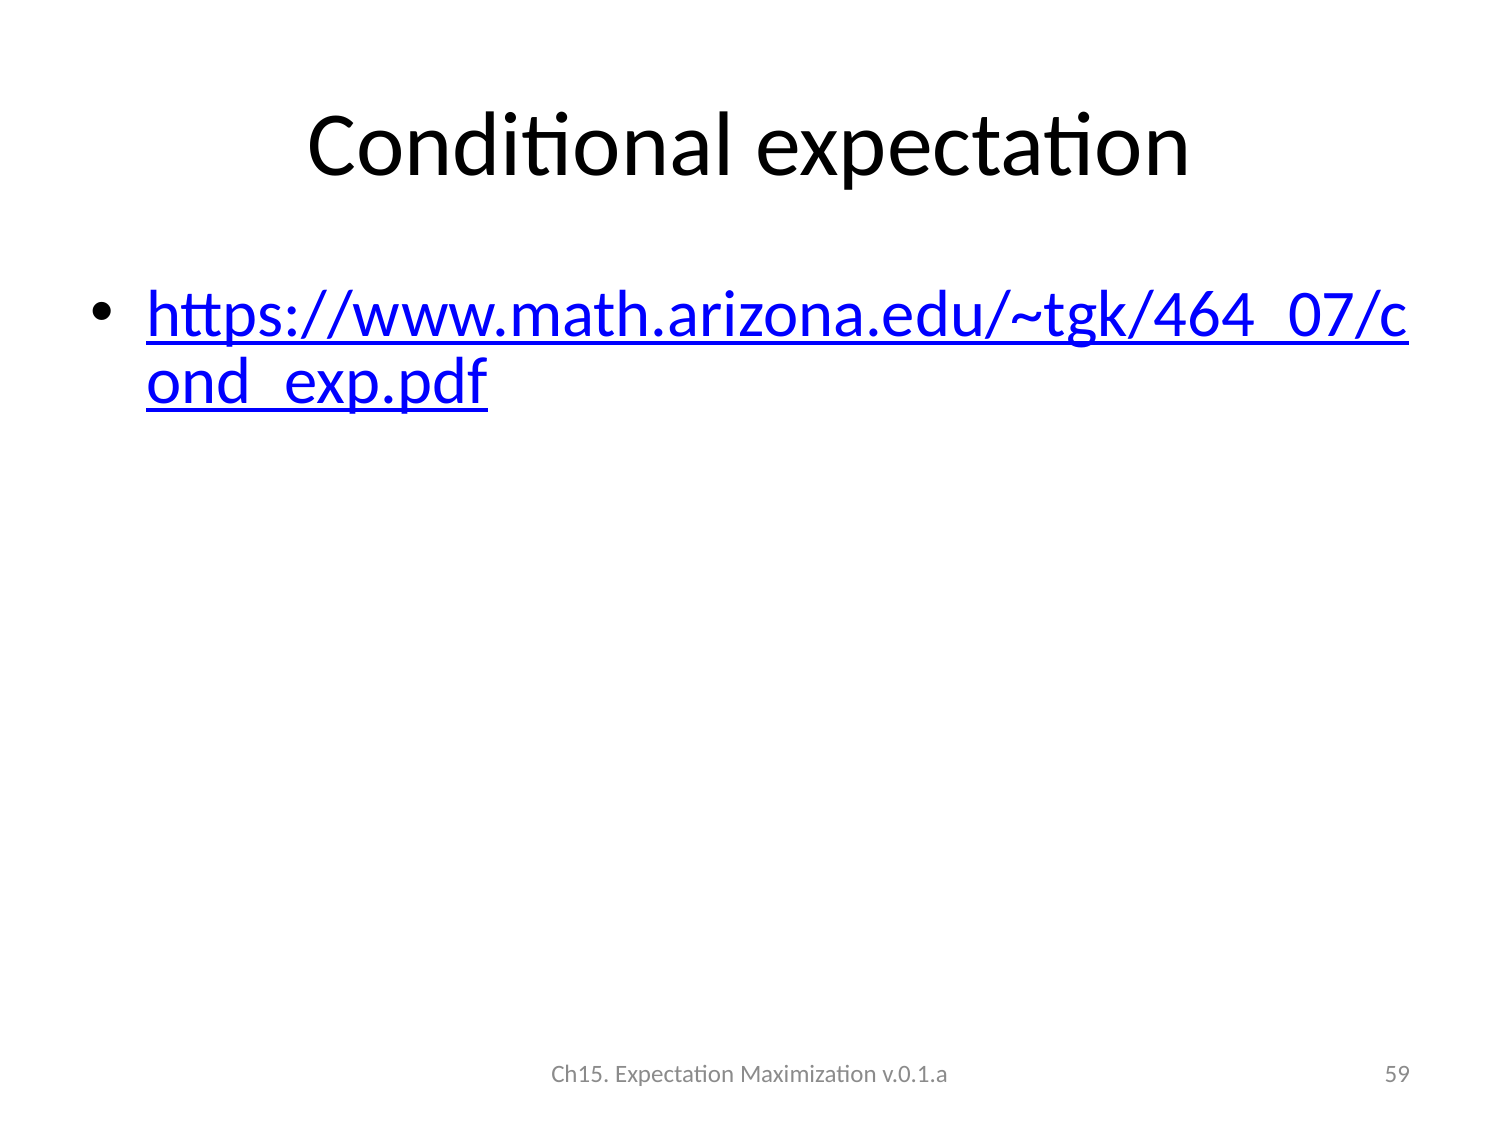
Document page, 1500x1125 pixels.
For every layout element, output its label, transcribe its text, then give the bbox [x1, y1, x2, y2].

list https://www.math.arizona.edu/~tgk/464_07/cond_exp.pdf [75, 262, 1425, 1005]
title Conditional expectation [75, 45, 1425, 233]
slide_number 59 [1074, 1042, 1425, 1103]
footer Ch15. Expectation Maximization v.0.1.a [512, 1042, 988, 1103]
